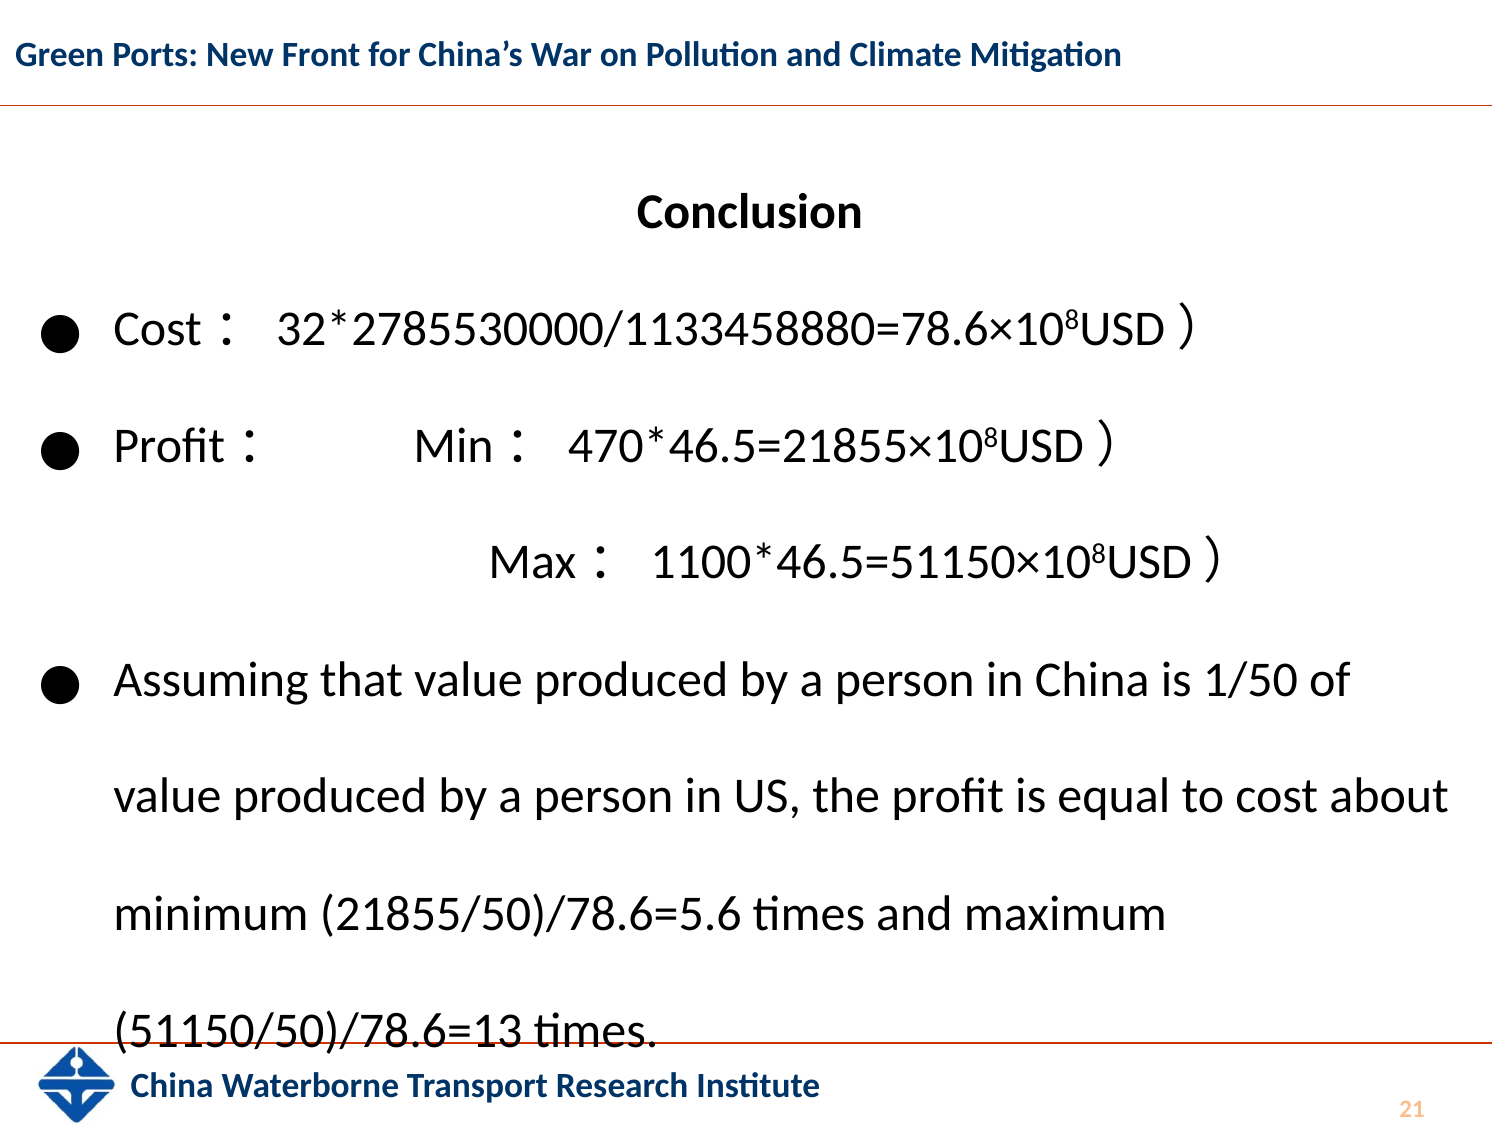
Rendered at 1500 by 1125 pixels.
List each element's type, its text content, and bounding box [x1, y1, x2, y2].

slide_number 21 [1351, 1089, 1473, 1125]
text_box Green Ports: New Front for China’s War on Pollution and Climate Mitigation [0, 23, 1453, 82]
text_box Conclusion Cost：32*2785530000/1133458880=78.6×108USD） Profit： Min：470*46.5=21855×108USD） Max：1100*46.5=51150×108USD） Assuming that value produced by a person in China is 1/50 of value produced by a person in US, the profit is equal to cost about minimum (21855/50)/78.6=5.6 times and maximum (51150/50)/78.6=13 times. [23, 113, 1477, 920]
text_box China Waterborne Transport Research Institute [122, 1054, 1289, 1113]
picture [34, 1044, 118, 1125]
